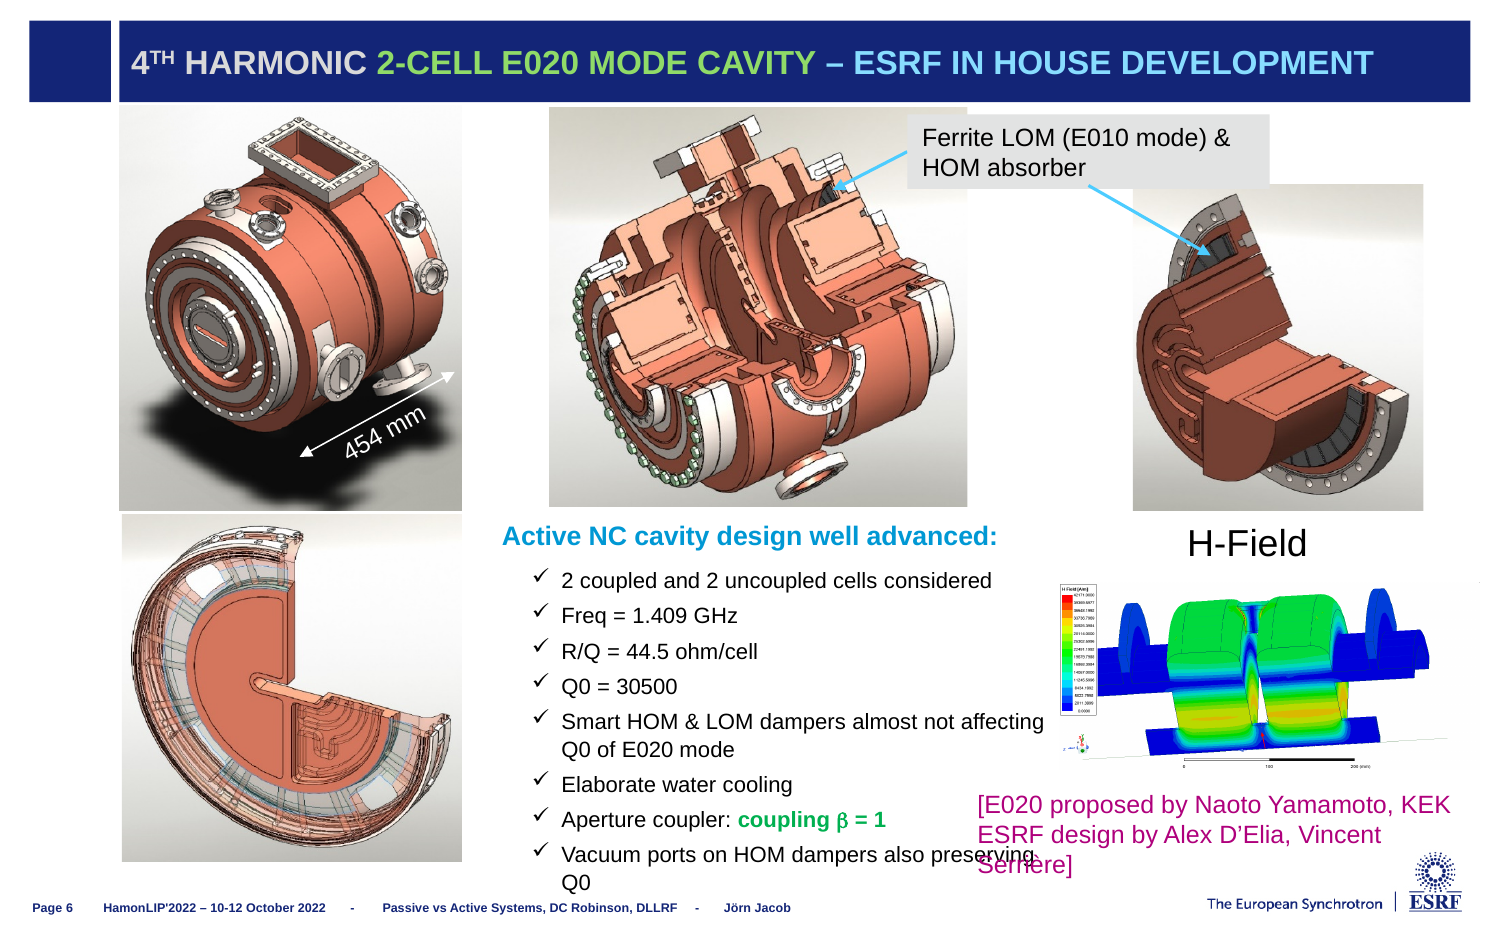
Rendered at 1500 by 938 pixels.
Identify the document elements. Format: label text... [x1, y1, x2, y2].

picture [121, 514, 463, 862]
text_box Ferrite LOM (E010 mode) & HOM absorber [972, 114, 1270, 189]
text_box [1088, 185, 1211, 256]
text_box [832, 151, 908, 191]
title 4th harmonic 2-cell E020 mode cavity – ESRF in house development [119, 20, 1471, 103]
footer HamonLIP'2022 – 10-12 October 2022 - Passive vs Active Systems, DC Robinson, DLLRF - Jörn Jacob [103, 886, 1108, 916]
picture [1132, 183, 1424, 511]
picture [119, 105, 463, 511]
slide_number Page 6 [32, 886, 101, 916]
list Active NC cavity design well advanced: 2 coupled and 2 uncoupled cells considered Freq = 1.409 GHz R/Q = 44.5 ohm/cell Q0 = 30500 Smart HOM & LOM dampers almost not affecting Q0 of E020 mode Elaborate water cooling Aperture coupler: coupling  = 1 Vacuum ports on HOM dampers also preserving Q0 [501, 518, 1047, 886]
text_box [299, 371, 455, 458]
picture [548, 107, 968, 508]
text_box [E020 proposed by Naoto Yamamoto, KEK ESRF design by Alex D’Elia, Vincent Serrière] [962, 781, 1500, 886]
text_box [1059, 511, 1481, 770]
picture [1175, 886, 1500, 938]
